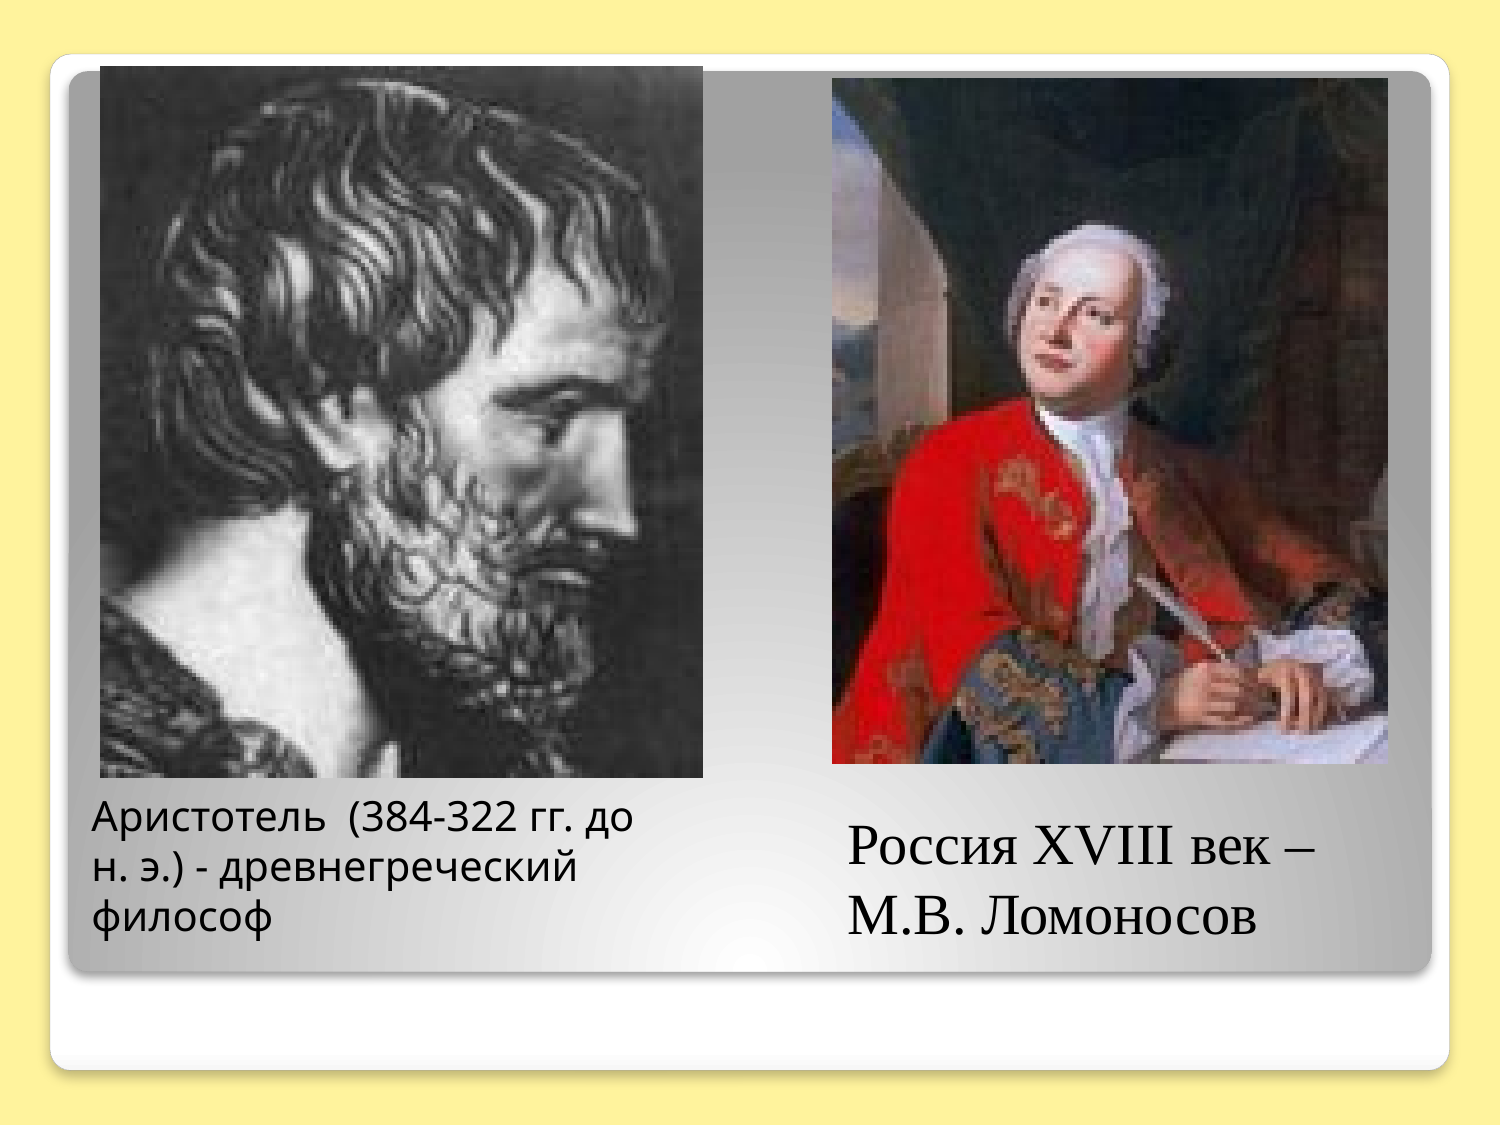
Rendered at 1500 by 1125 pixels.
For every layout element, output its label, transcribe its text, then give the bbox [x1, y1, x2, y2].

picture [832, 77, 1389, 764]
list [100, 66, 703, 778]
text_box Россия XVIII век – М.В. Ломоносов [832, 798, 1388, 954]
title Аристотель (384-322 гг. до н. э.) - древнегреческий философ [76, 775, 697, 948]
